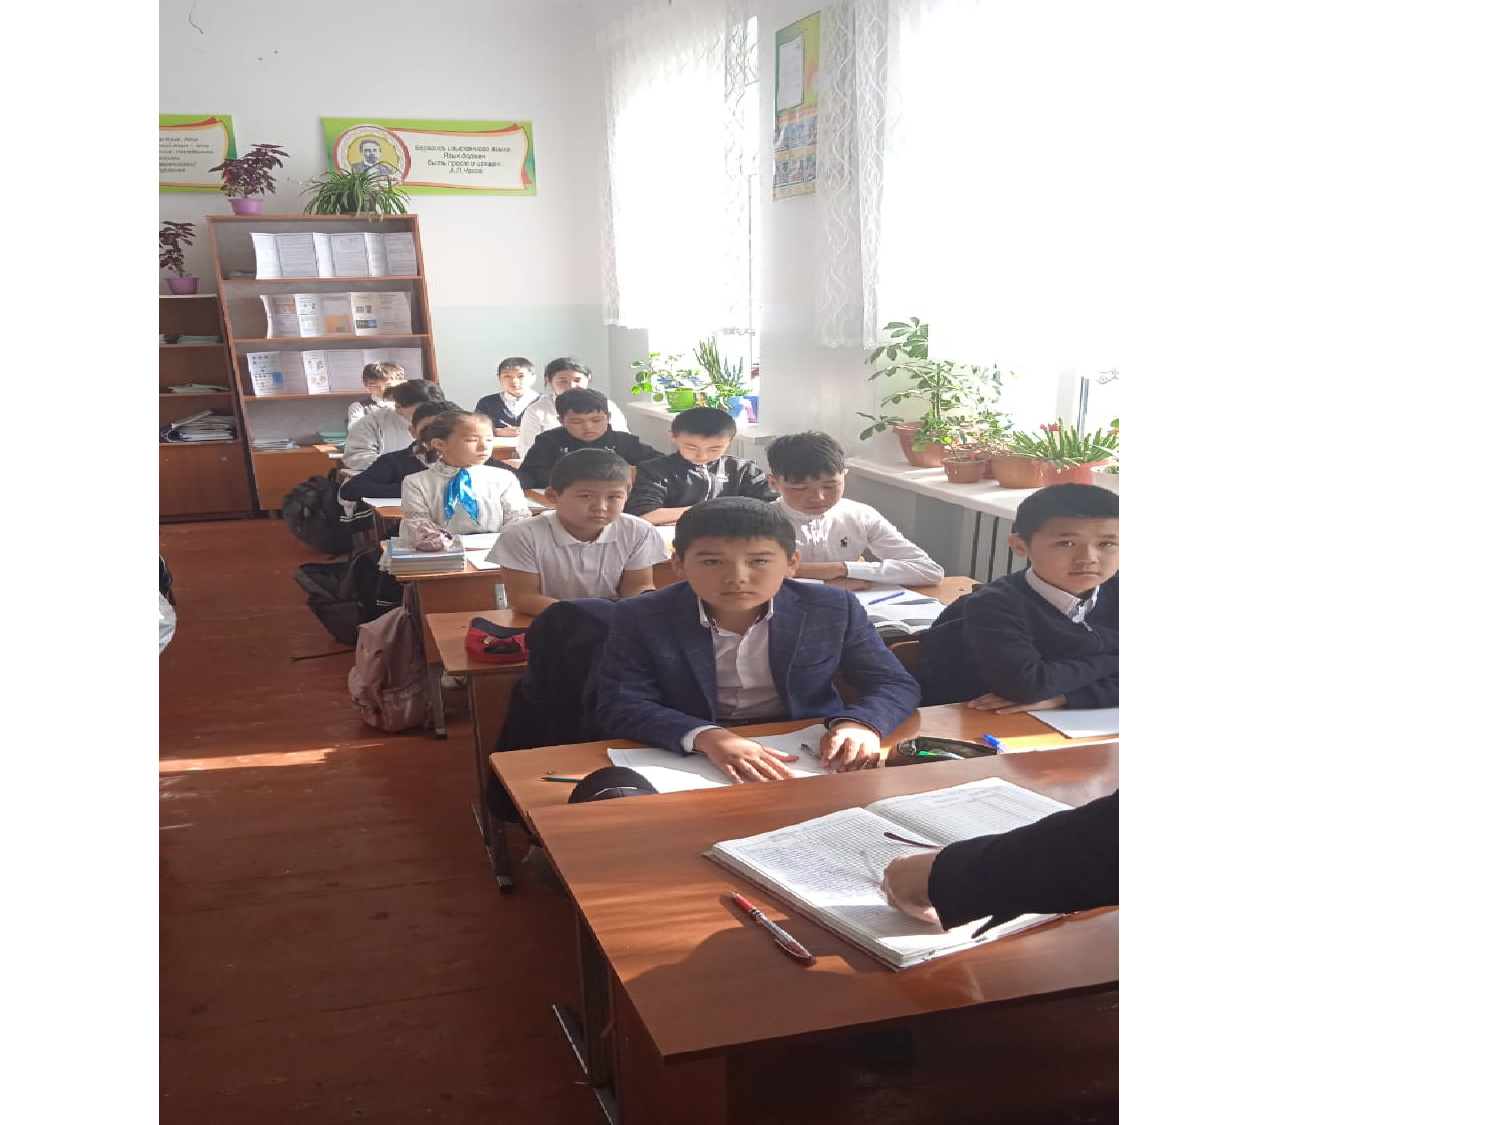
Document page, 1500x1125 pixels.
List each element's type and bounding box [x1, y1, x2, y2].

picture [159, 0, 1119, 1125]
